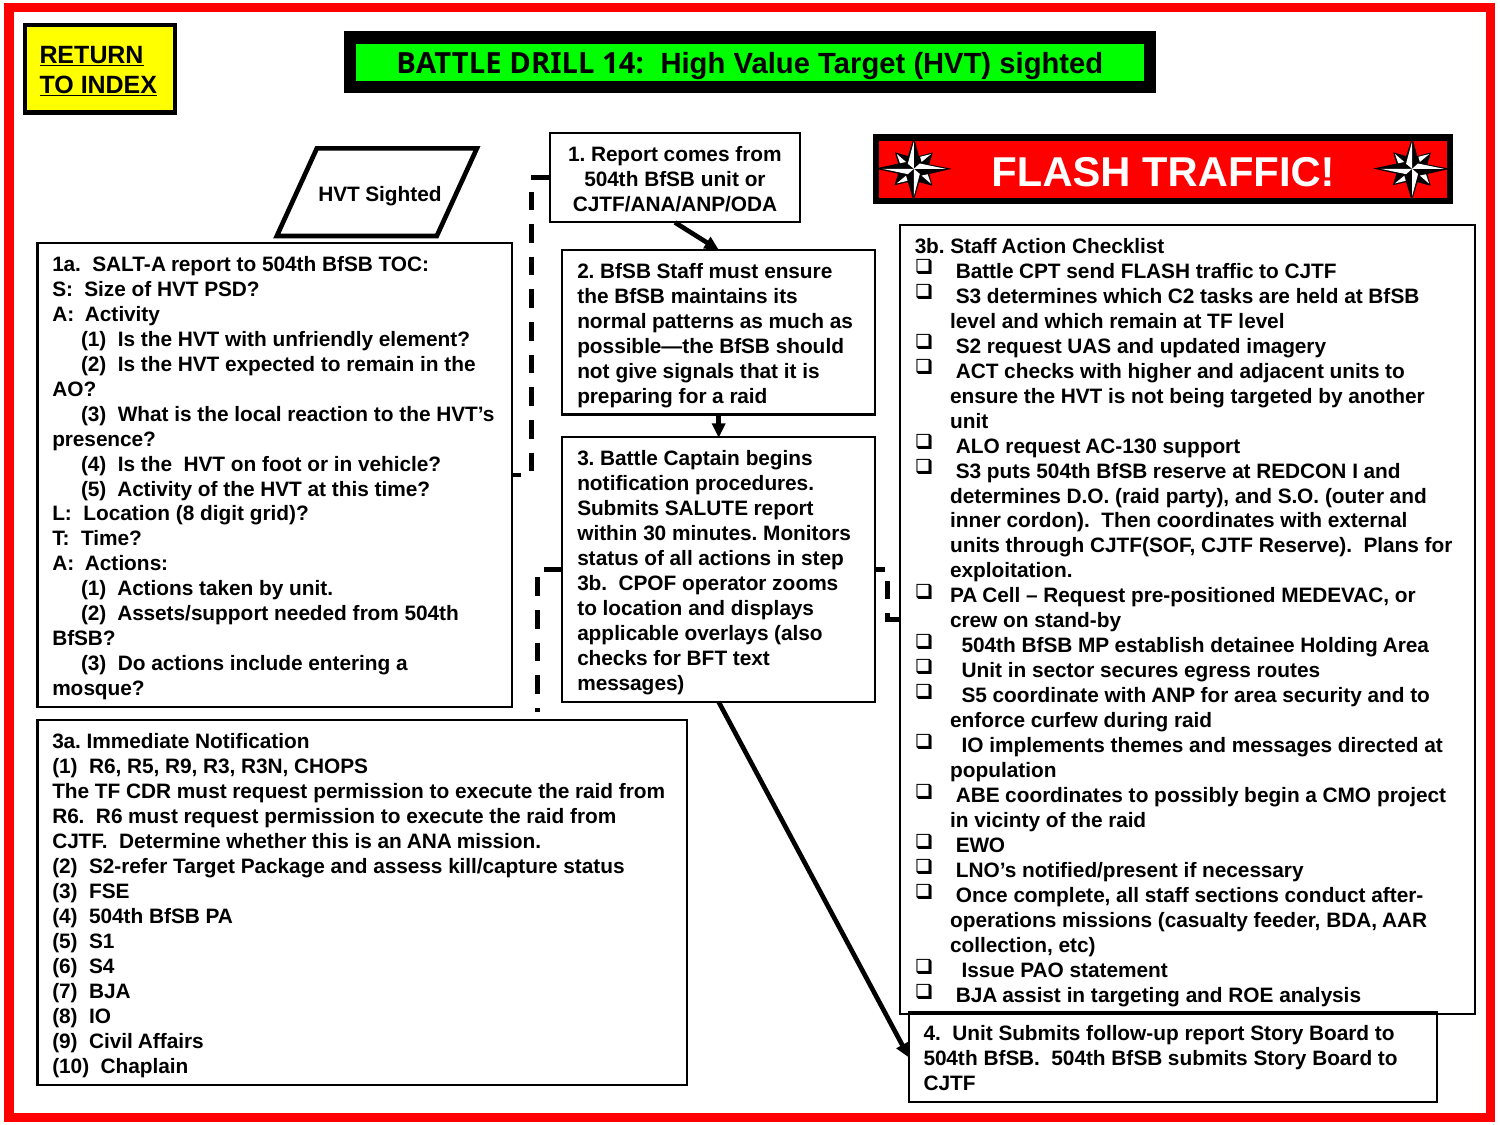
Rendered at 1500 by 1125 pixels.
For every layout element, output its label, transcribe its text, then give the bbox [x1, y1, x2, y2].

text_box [512, 178, 551, 477]
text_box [537, 570, 563, 713]
text_box 2. BfSB Staff must ensure the BfSB maintains its normal patterns as much as possible—the BfSB should not give signals that it is preparing for a raid [562, 249, 875, 415]
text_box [874, 570, 901, 612]
text_box 3b. Staff Action Checklist Battle CPT send FLASH traffic to CJTF S3 determines which C2 tasks are held at BfSB level and which remain at TF level S2 request UAS and updated imagery ACT checks with higher and adjacent units to ensure the HVT is not being targeted by another unit ALO request AC-130 support S3 puts 504th BfSB reserve at REDCON I and determines D.O. (raid party), and S.O. (outer and inner cordon). Then coordinates with external units through CJTF(SOF, CJTF Reserve). Plans for exploitation. PA Cell – Request pre-positioned MEDEVAC, or crew on stand-by 504th BfSB MP establish detainee Holding Area Unit in sector secures egress routes S5 coordinate with ANP for area security and to enforce curfew during raid IO implements themes and messages directed at population ABE coordinates to possibly begin a CMO project in vicinty of the raid EWO LNO’s notified/present if necessary Once complete, all staff sections conduct after-operations missions (casualty feeder, BDA, AAR collection, etc) Issue PAO statement BJA assist in targeting and ROE analysis [900, 224, 1475, 1015]
text_box 3a. Immediate Notification (1) R6, R5, R9, R3, R3N, CHOPS The TF CDR must request permission to execute the raid from R6. R6 must request permission to execute the raid from CJTF. Determine whether this is an ANA mission. (2) S2-refer Target Package and assess kill/capture status (3) FSE (4) 504th BfSB PA (5) S1 (6) S4 (7) BJA (8) IO (9) Civil Affairs (10) Chaplain [37, 720, 688, 1085]
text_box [674, 224, 719, 251]
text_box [874, 137, 1451, 203]
text_box 1a. SALT-A report to 504th BfSB TOC: S: Size of HVT PSD? A: Activity (1) Is the HVT with unfriendly element? (2) Is the HVT expected to remain in the AO? (3) What is the local reaction to the HVT’s presence? (4) Is the HVT on foot or in vehicle? (5) Activity of the HVT at this time? L: Location (8 digit grid)? T: Time? A: Actions: (1) Actions taken by unit. (2) Assets/support needed from 504th BfSB? (3) Do actions include entering a mosque? [37, 242, 513, 708]
text_box 4. Unit Submits follow-up report Story Board to 504th BfSB. 504th BfSB submits Story Board to CJTF [908, 1012, 1438, 1103]
text_box HVT Sighted [448, 190, 459, 214]
text_box 1. Report comes from 504th BfSB unit or CJTF/ANA/ANP/ODA [549, 132, 800, 223]
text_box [636, 786, 991, 977]
text_box 3. Battle Captain begins notification procedures. Submits SALUTE report within 30 minutes. Monitors status of all actions in step 3b. CPOF operator zooms to location and displays applicable overlays (also checks for BFT text messages) [562, 437, 875, 702]
text_box [276, 148, 477, 236]
text_box BATTLE DRILL 14: High Value Target (HVT) sighted [350, 37, 1150, 88]
